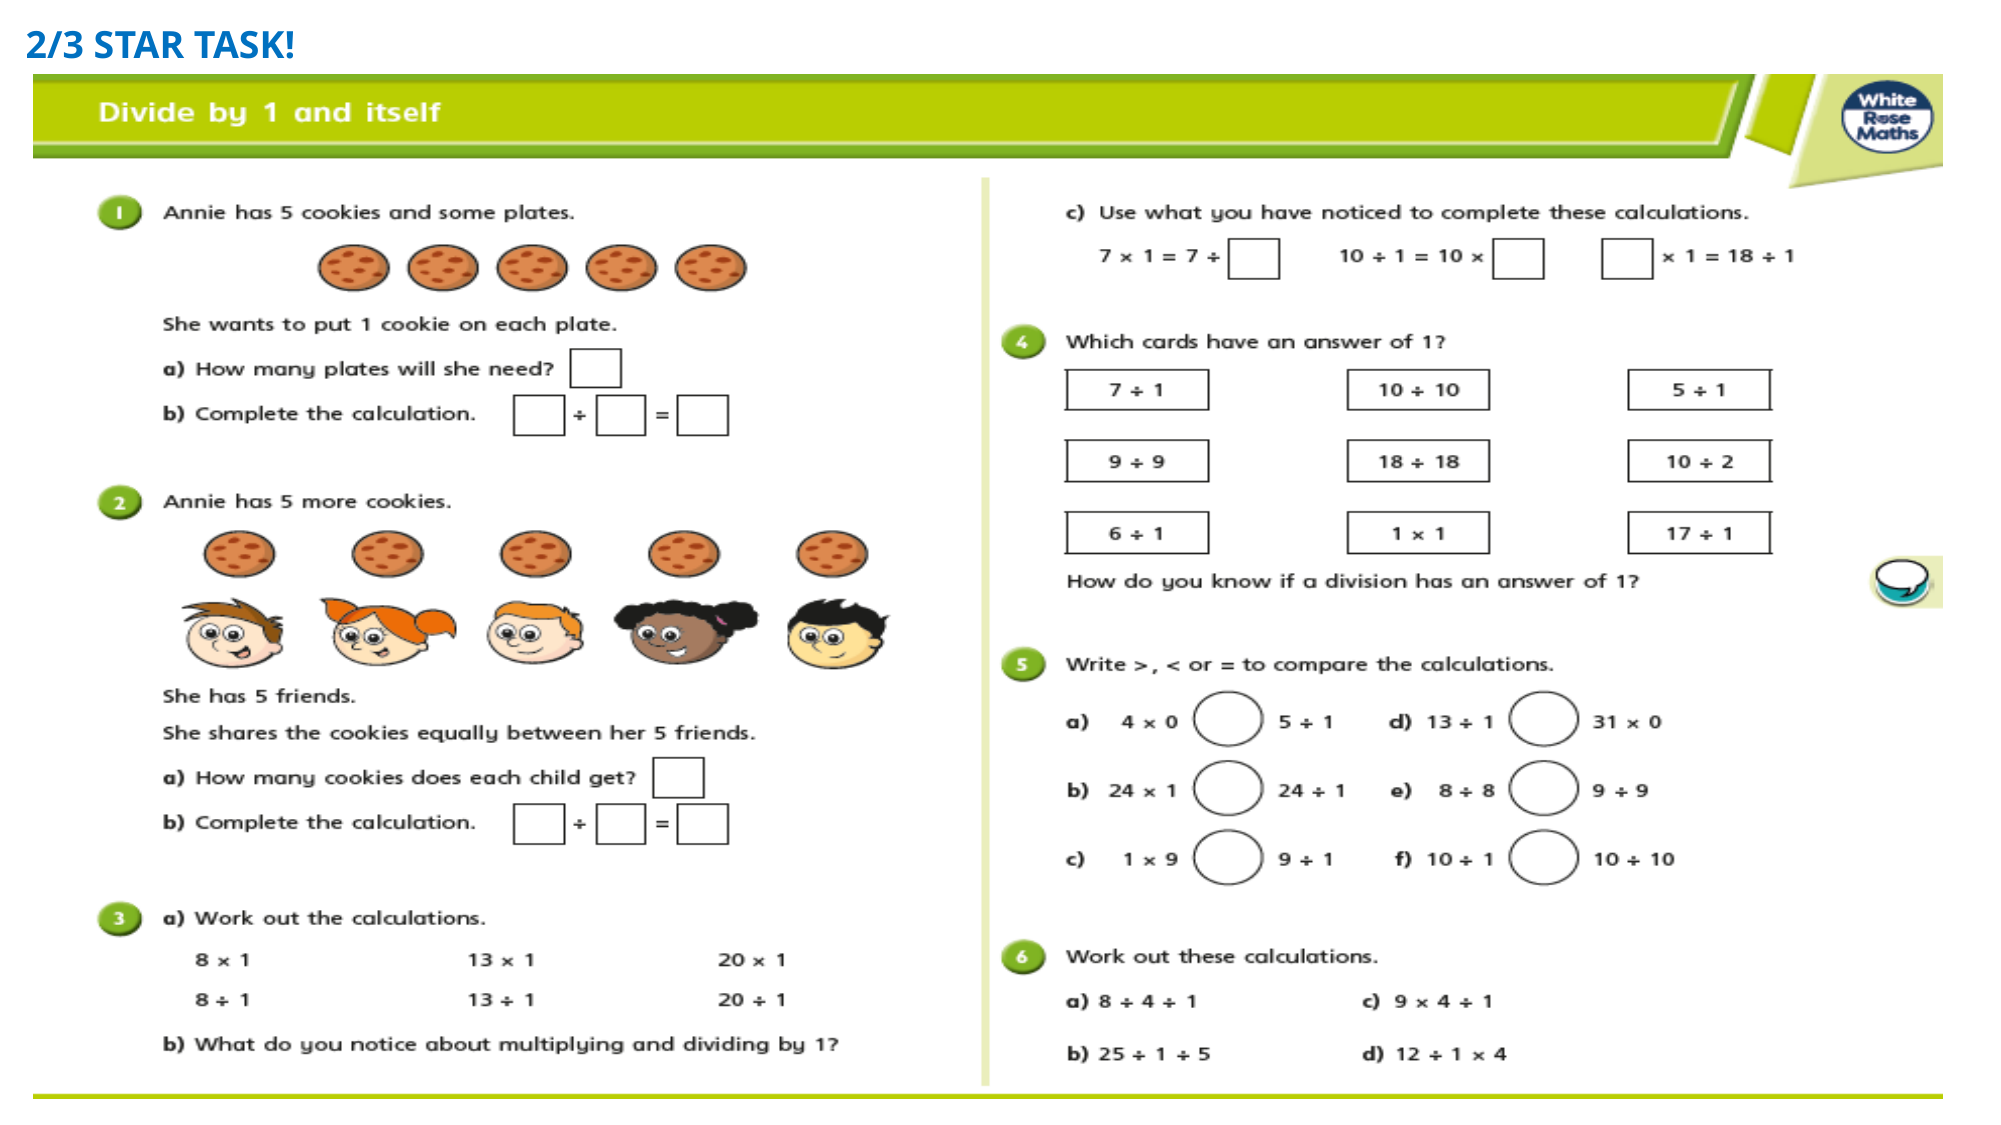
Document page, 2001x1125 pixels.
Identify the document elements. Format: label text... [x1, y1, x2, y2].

picture [33, 74, 1943, 1099]
text_box 2/3 STAR TASK! [10, 13, 380, 74]
